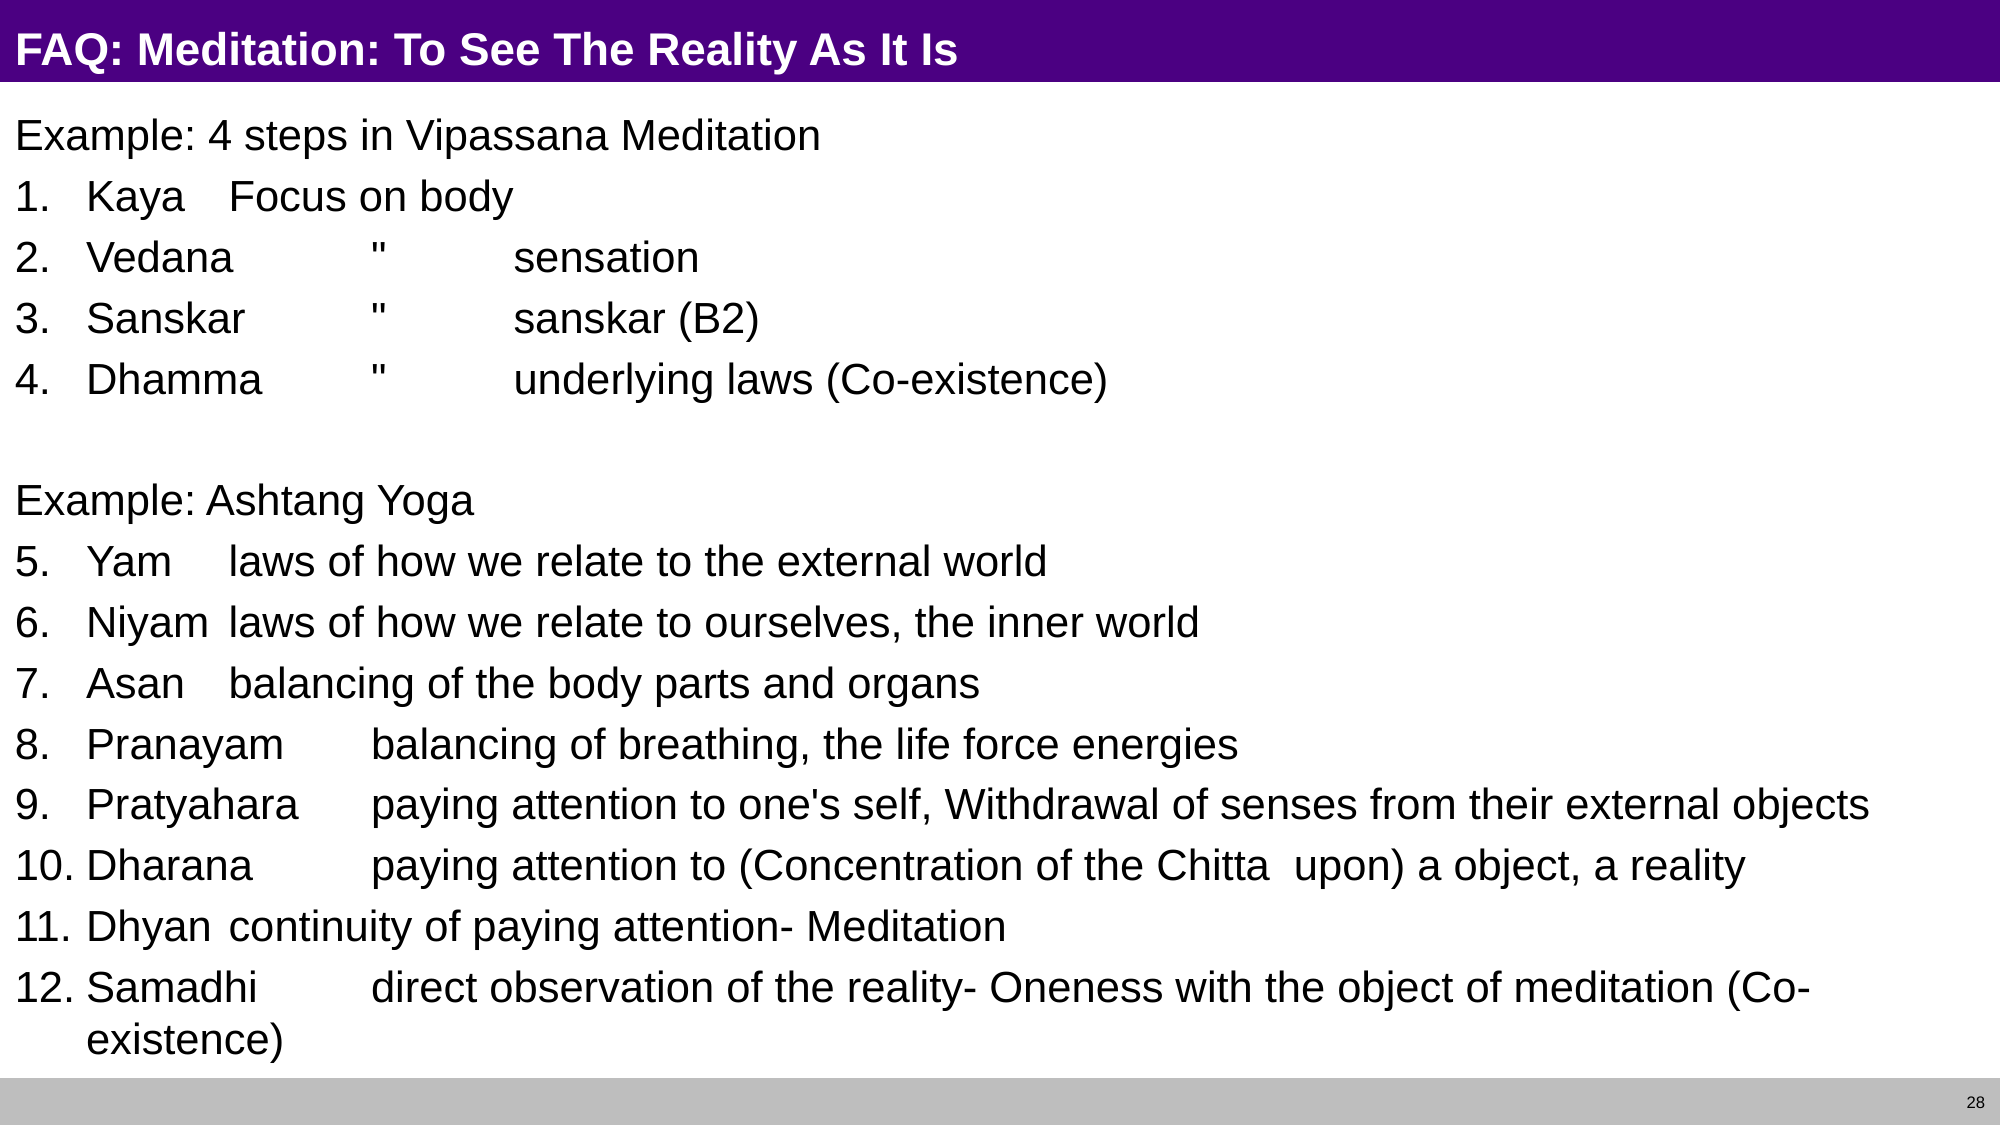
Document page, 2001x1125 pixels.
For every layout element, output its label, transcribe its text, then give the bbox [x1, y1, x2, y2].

list Example: 4 steps in Vipassana Meditation Kaya Focus on body Vedana " sensation Sanskar " sanskar (B2) Dhamma " underlying laws (Co-existence) Example: Ashtang Yoga Yam laws of how we relate to the external world Niyam laws of how we relate to ourselves, the inner world Asan balancing of the body parts and organs Pranayam balancing of breathing, the life force energies Pratyahara paying attention to one's self, Withdrawal of senses from their external objects Dharana paying attention to (Concentration of the Chitta upon) a object, a reality Dhyan continuity of paying attention- Meditation Samadhi direct observation of the reality- Oneness with the object of meditation (Co-existence) [0, 99, 2000, 1075]
title FAQ: Meditation: To See The Reality As It Is [0, 12, 2000, 75]
